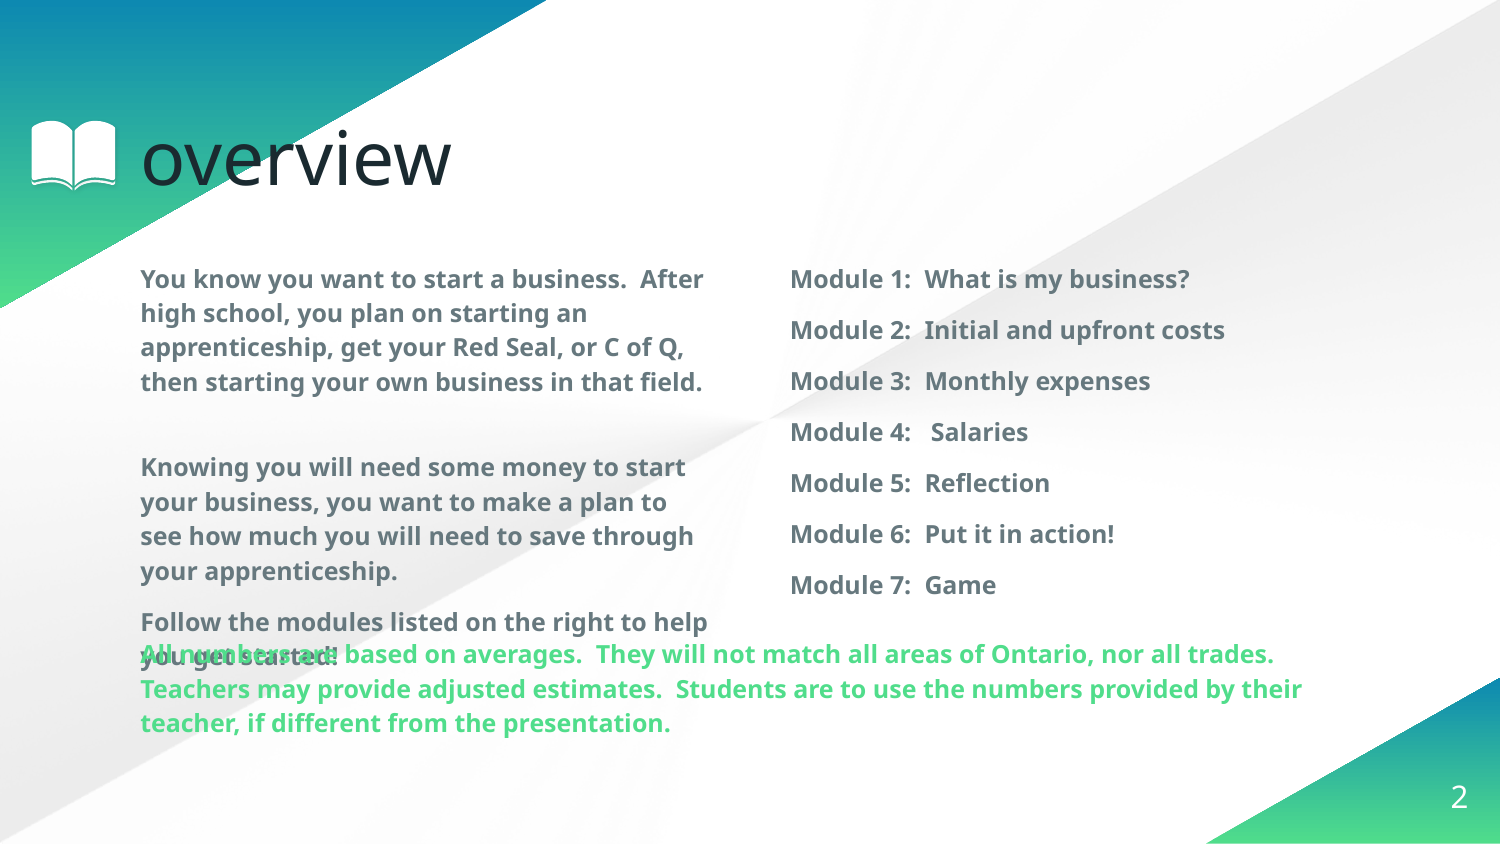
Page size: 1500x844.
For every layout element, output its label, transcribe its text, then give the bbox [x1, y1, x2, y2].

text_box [31, 120, 116, 191]
list You know you want to start a business. After high school, you plan on starting an apprenticeship, get your Red Seal, or C of Q, then starting your own business in that field. Knowing you will need some money to start your business, you want to make a plan to see how much you will need to save through your apprenticeship. Follow the modules listed on the right to help you get started! [140, 258, 711, 559]
title overview [140, 137, 1361, 203]
list Module 1: What is my business? Module 2: Initial and upfront costs Module 3: Monthly expenses Module 4: Salaries Module 5: Reflection Module 6: Put it in action! Module 7: Game [789, 258, 1360, 608]
list All numbers are based on averages. They will not match all areas of Ontario, nor all trades. Teachers may provide adjusted estimates. Students are to use the numbers provided by their teacher, if different from the presentation. [140, 634, 1360, 742]
text_box 2 [0, 0, 1500, 844]
slide_number 2 [1378, 766, 1469, 832]
